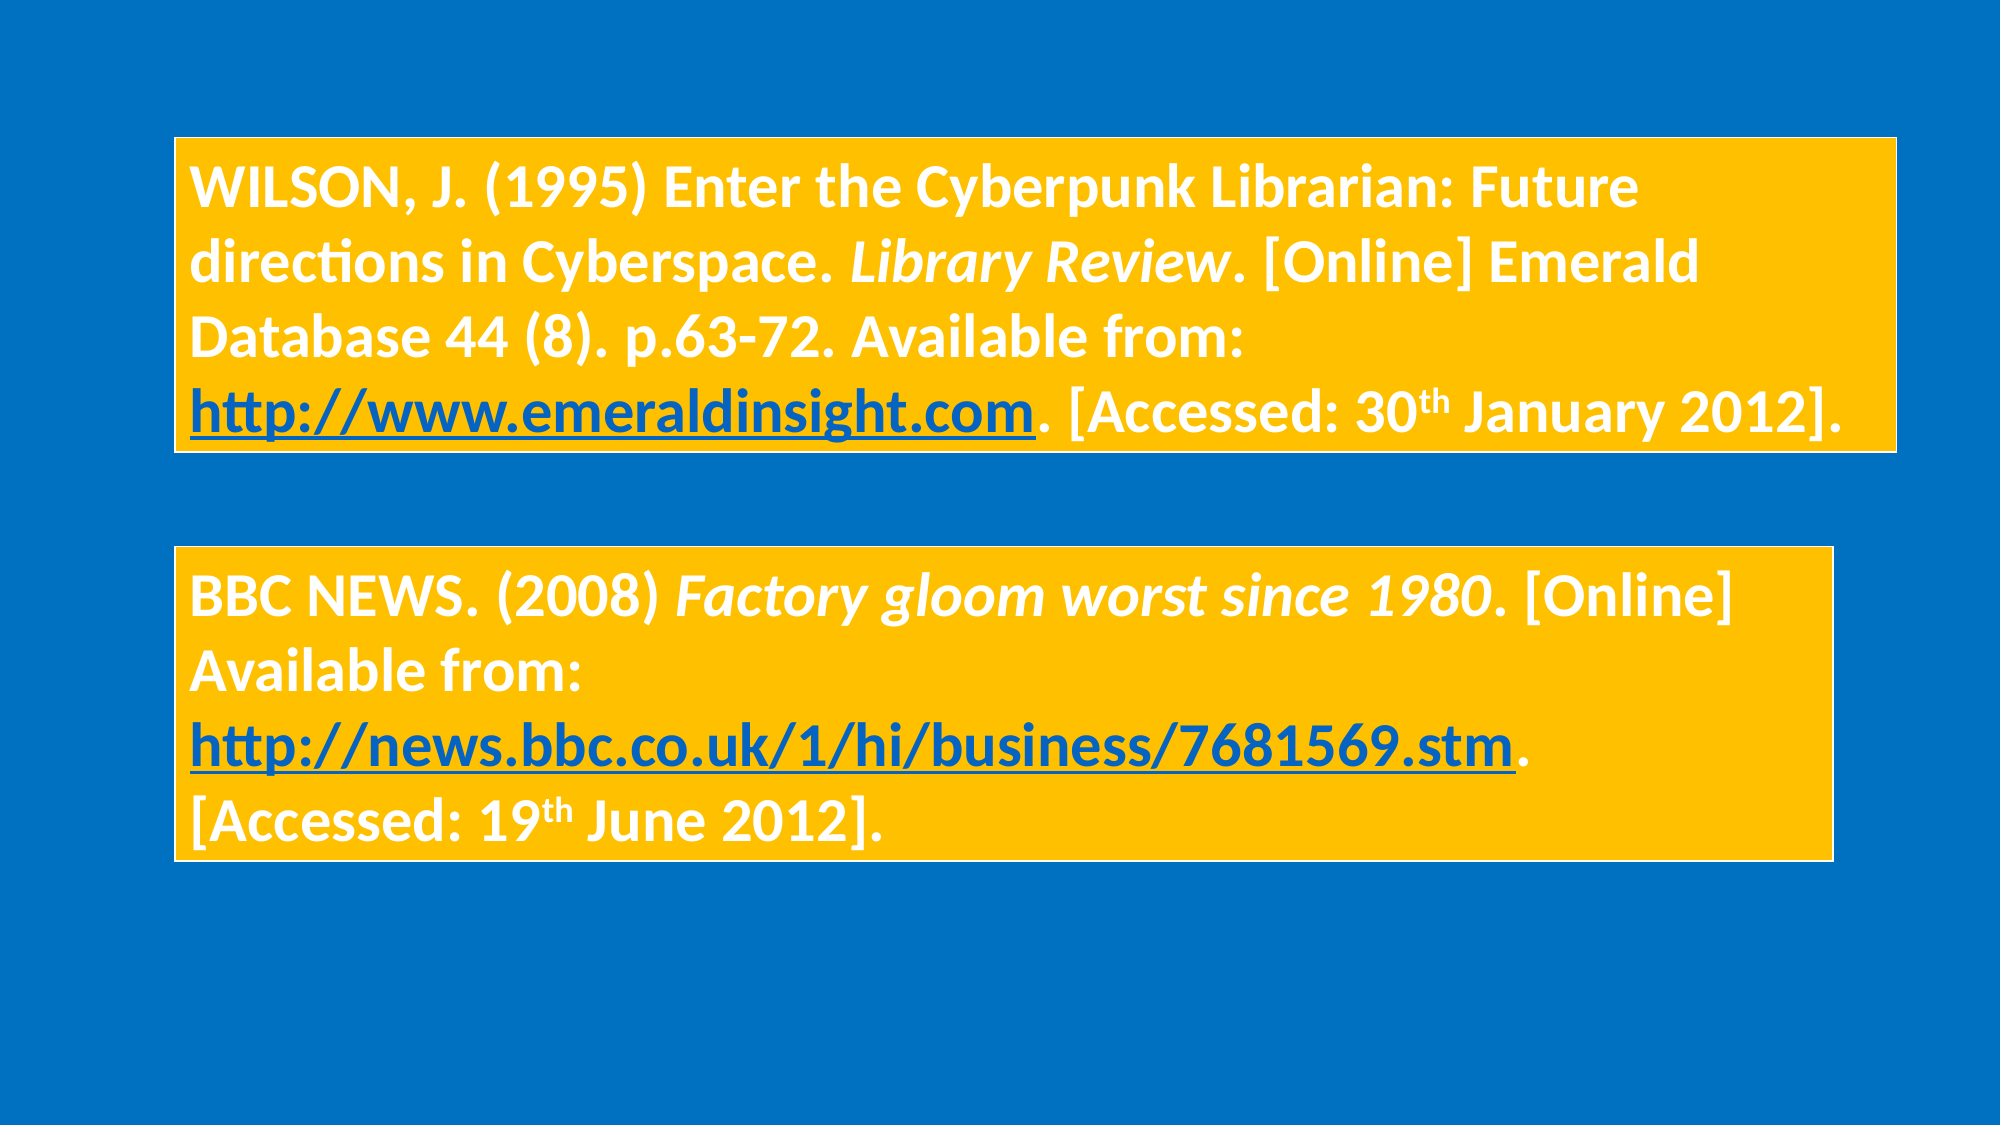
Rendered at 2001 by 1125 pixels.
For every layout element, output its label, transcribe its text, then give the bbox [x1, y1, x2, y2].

text_box BBC NEWS. (2008) Factory gloom worst since 1980. [Online] Available from: http://news.bbc.co.uk/1/hi/business/7681569.stm. [Accessed: 19th June 2012]. [174, 546, 1834, 862]
text_box WILSON, J. (1995) Enter the Cyberpunk Librarian: Future directions in Cyberspace. Library Review. [Online] Emerald Database 44 (8). p.63-72. Available from: http://www.emeraldinsight.com. [Accessed: 30th January 2012]. [174, 137, 1897, 452]
